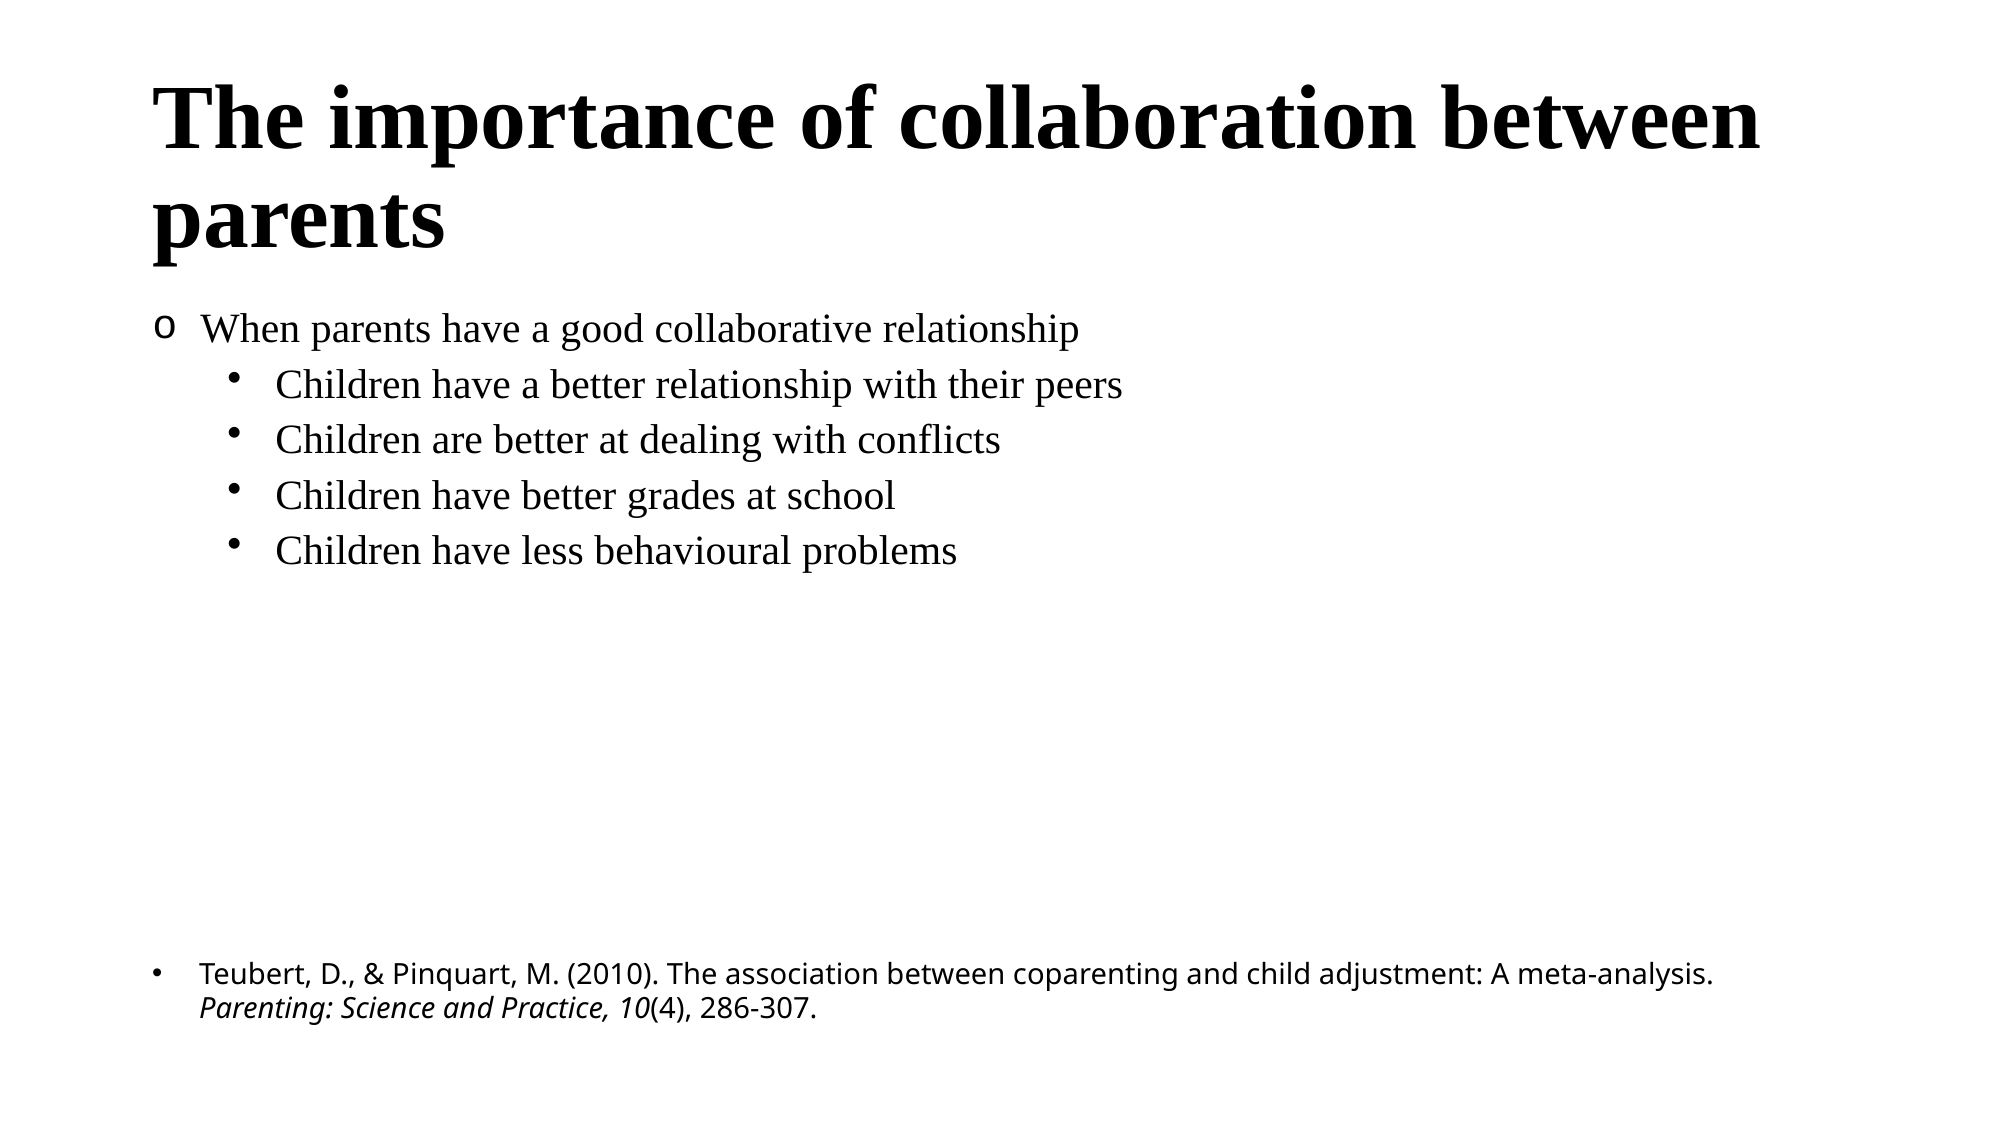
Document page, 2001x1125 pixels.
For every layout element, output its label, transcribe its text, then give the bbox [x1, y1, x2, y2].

text_box Teubert, D., & Pinquart, M. (2010). The association between coparenting and child adjustment: A meta-analysis. Parenting: Science and Practice, 10(4), 286-307. [137, 947, 1863, 1033]
list When parents have a good collaborative relationship Children have a better relationship with their peers Children are better at dealing with conflicts Children have better grades at school Children have less behavioural problems [137, 299, 1851, 777]
title The importance of collaboration between parents [137, 59, 1863, 278]
